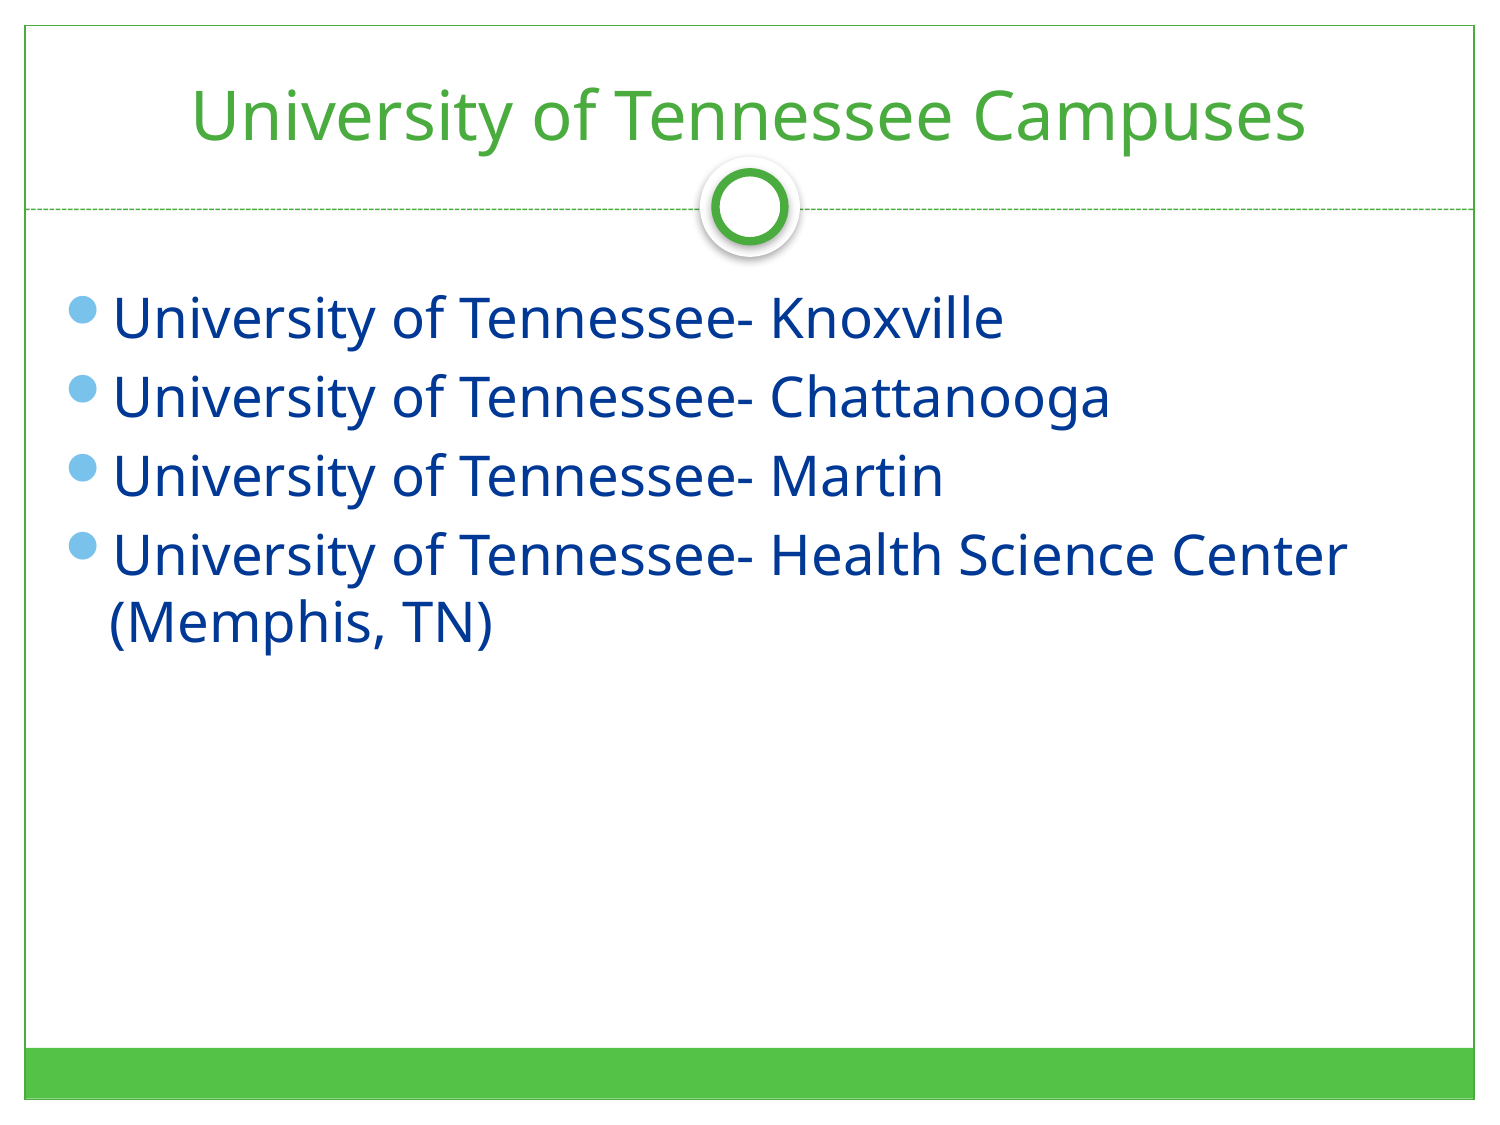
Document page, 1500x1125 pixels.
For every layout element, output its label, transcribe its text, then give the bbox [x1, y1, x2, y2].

list University of Tennessee- Knoxville University of Tennessee- Chattanooga University of Tennessee- Martin University of Tennessee- Health Science Center (Memphis, TN) [50, 275, 1445, 1025]
title University of Tennessee Campuses [49, 37, 1450, 162]
